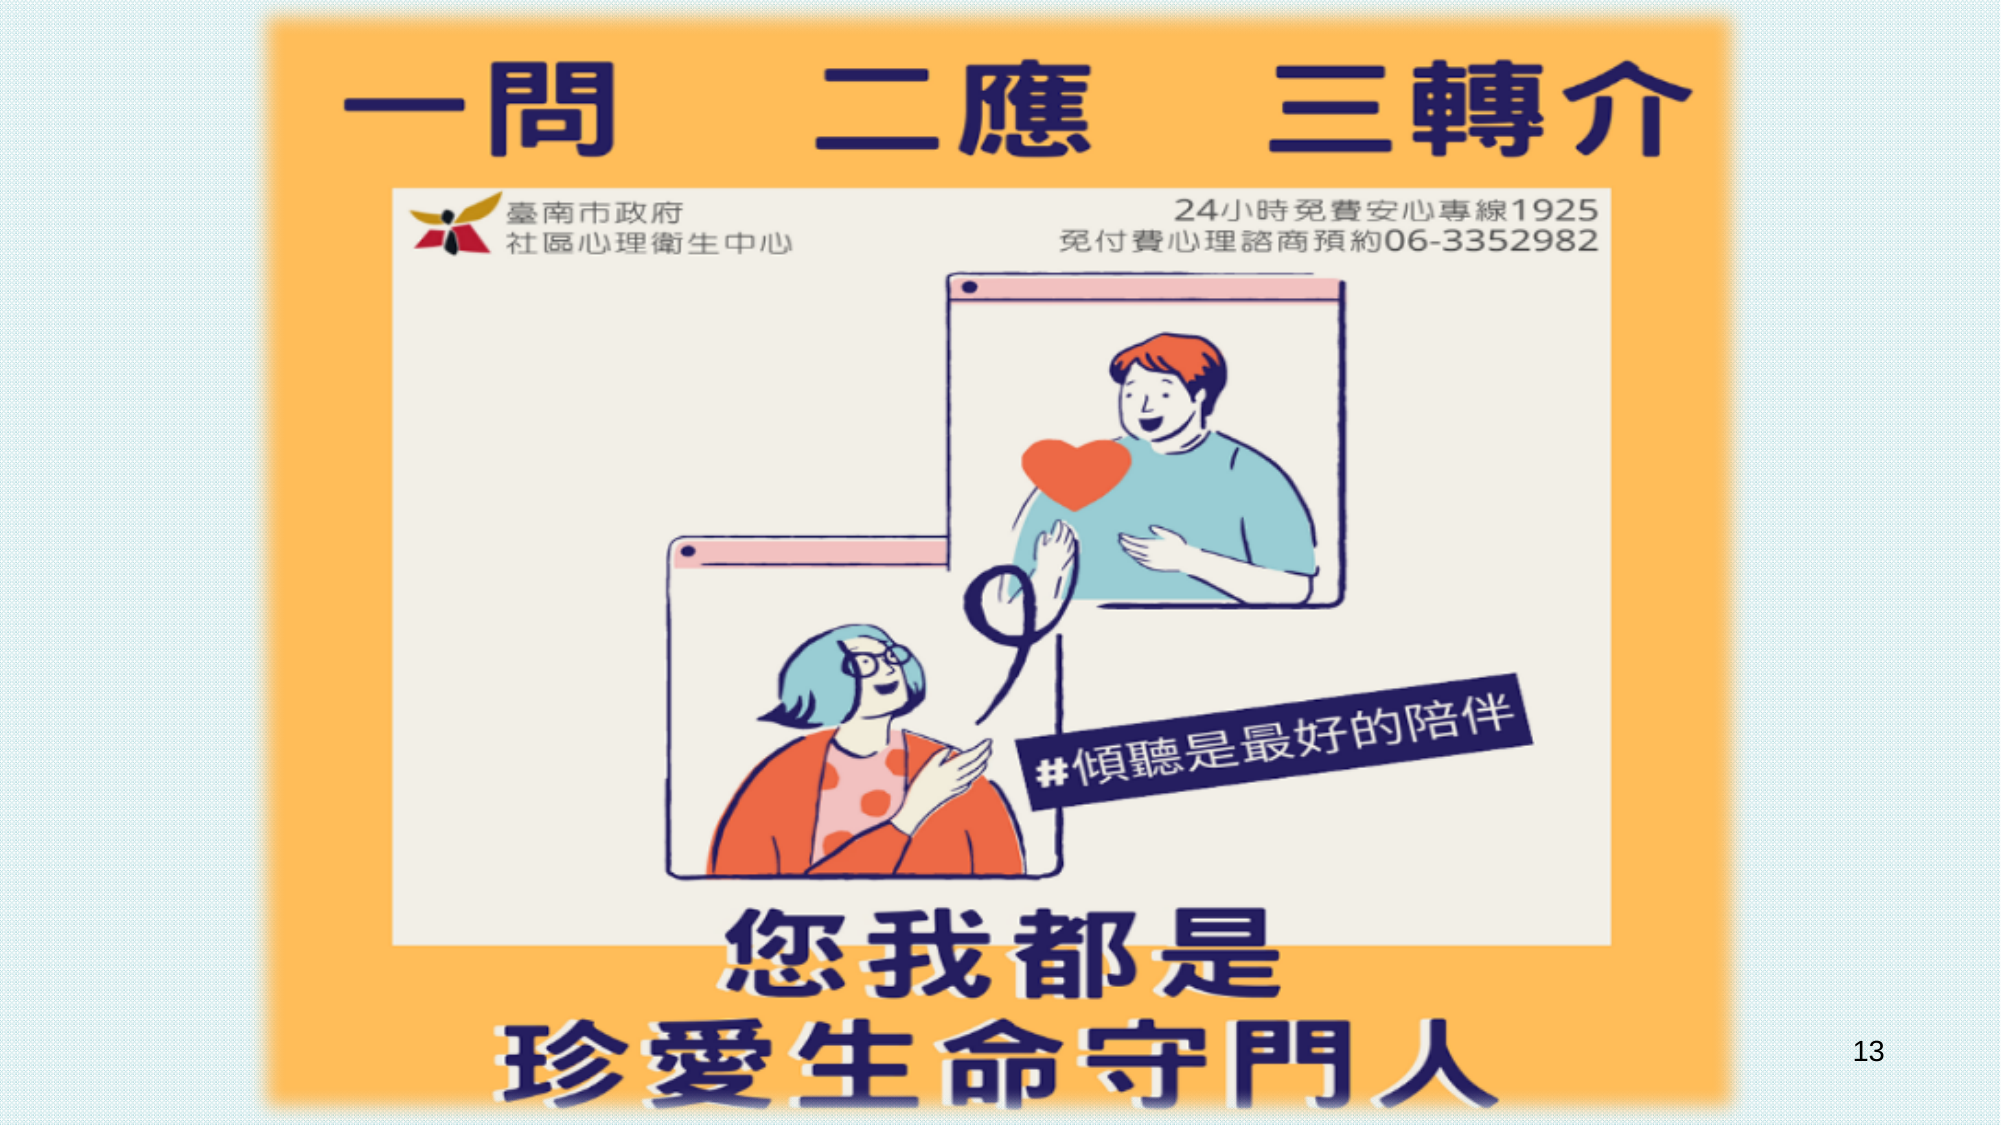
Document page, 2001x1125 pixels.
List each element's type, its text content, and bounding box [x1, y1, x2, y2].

picture [0, 0, 2001, 1125]
slide_number 13 [1750, 1024, 1900, 1103]
